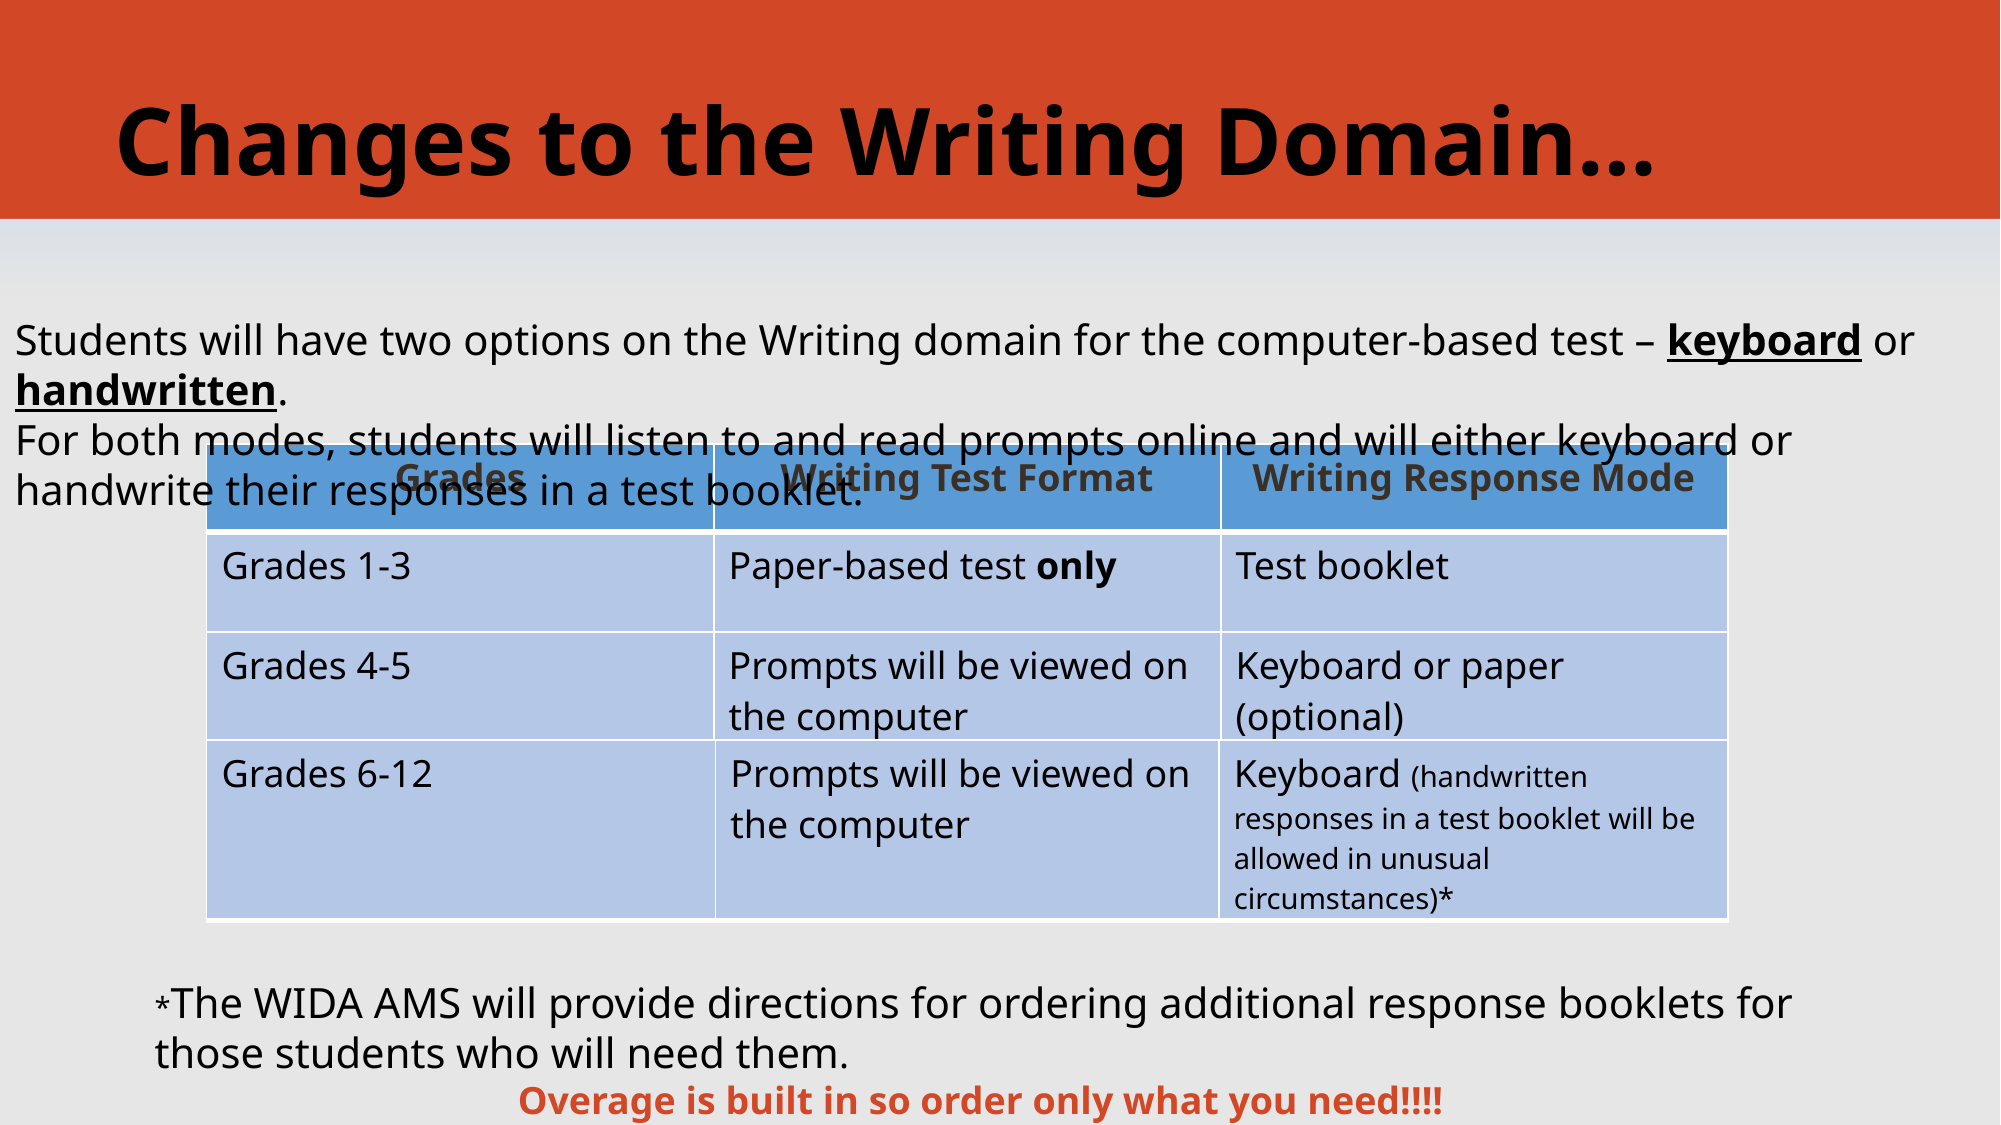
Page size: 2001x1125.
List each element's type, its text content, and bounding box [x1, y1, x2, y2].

table_header Grades [207, 522, 713, 529]
table_cell Grades 4-5 [207, 633, 713, 739]
title Changes to the Writing Domain… [99, 0, 1863, 202]
table_cell Prompts will be viewed on the computer [715, 633, 1220, 739]
table_header Writing Response Mode [1222, 522, 1727, 529]
table_header Prompts will be viewed on the computer [716, 741, 1218, 918]
text_box Students will have two options on the Writing domain for the computer-based test – keyboard or handwritten. For both modes, students will listen to and read prompts online and will either keyboard or handwrite their responses in a test booklet. [0, 261, 1989, 522]
table_header Grades 6-12 [207, 741, 715, 918]
table_header Keyboard (handwritten responses in a test booklet will be allowed in unusual circumstances)* [1220, 741, 1727, 918]
table_cell Paper-based test only [715, 535, 1220, 631]
table_cell Keyboard or paper (optional) [1222, 633, 1727, 739]
text_box *The WIDA AMS will provide directions for ordering additional response booklets for those students who will need them. Overage is built in so order only what you need!!!! [139, 969, 1823, 1125]
text_box [32, 958, 1976, 1112]
table_cell Test booklet [1222, 535, 1727, 631]
table_cell Grades 1-3 [207, 535, 713, 631]
table_header Writing Test Format [715, 522, 1220, 529]
